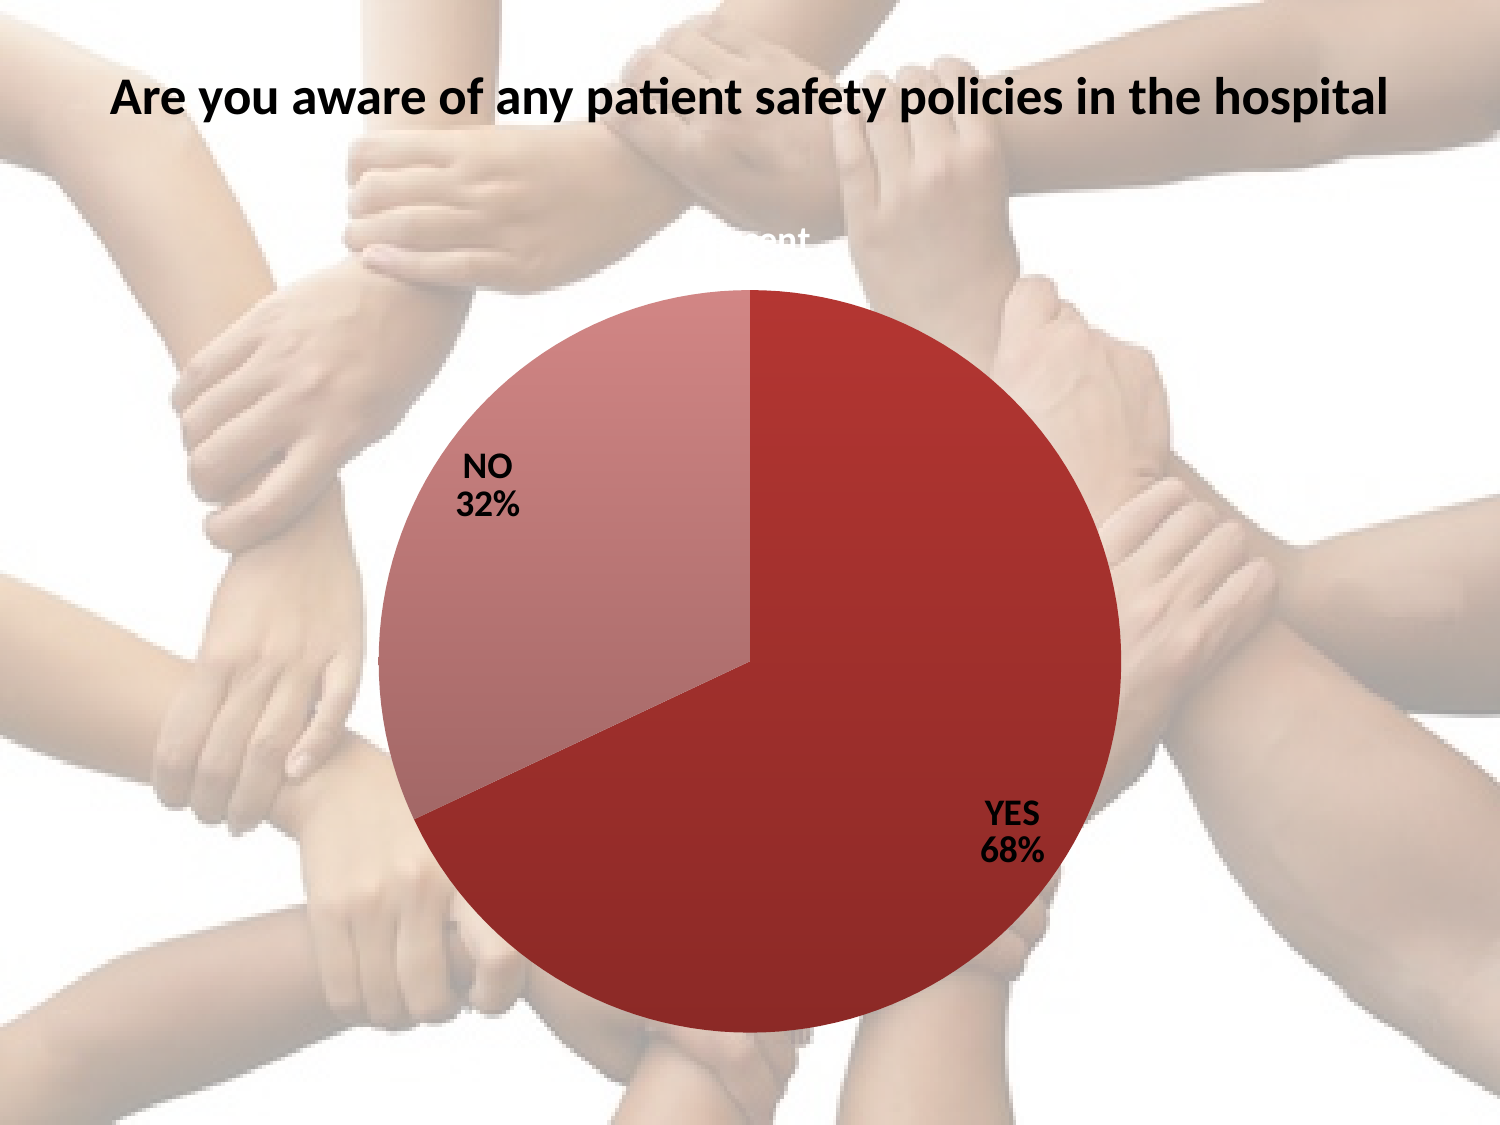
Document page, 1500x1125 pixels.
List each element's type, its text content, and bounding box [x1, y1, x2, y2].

chart [74, 187, 1426, 1051]
title Are you aware of any patient safety policies in the hospital [75, 45, 1425, 186]
